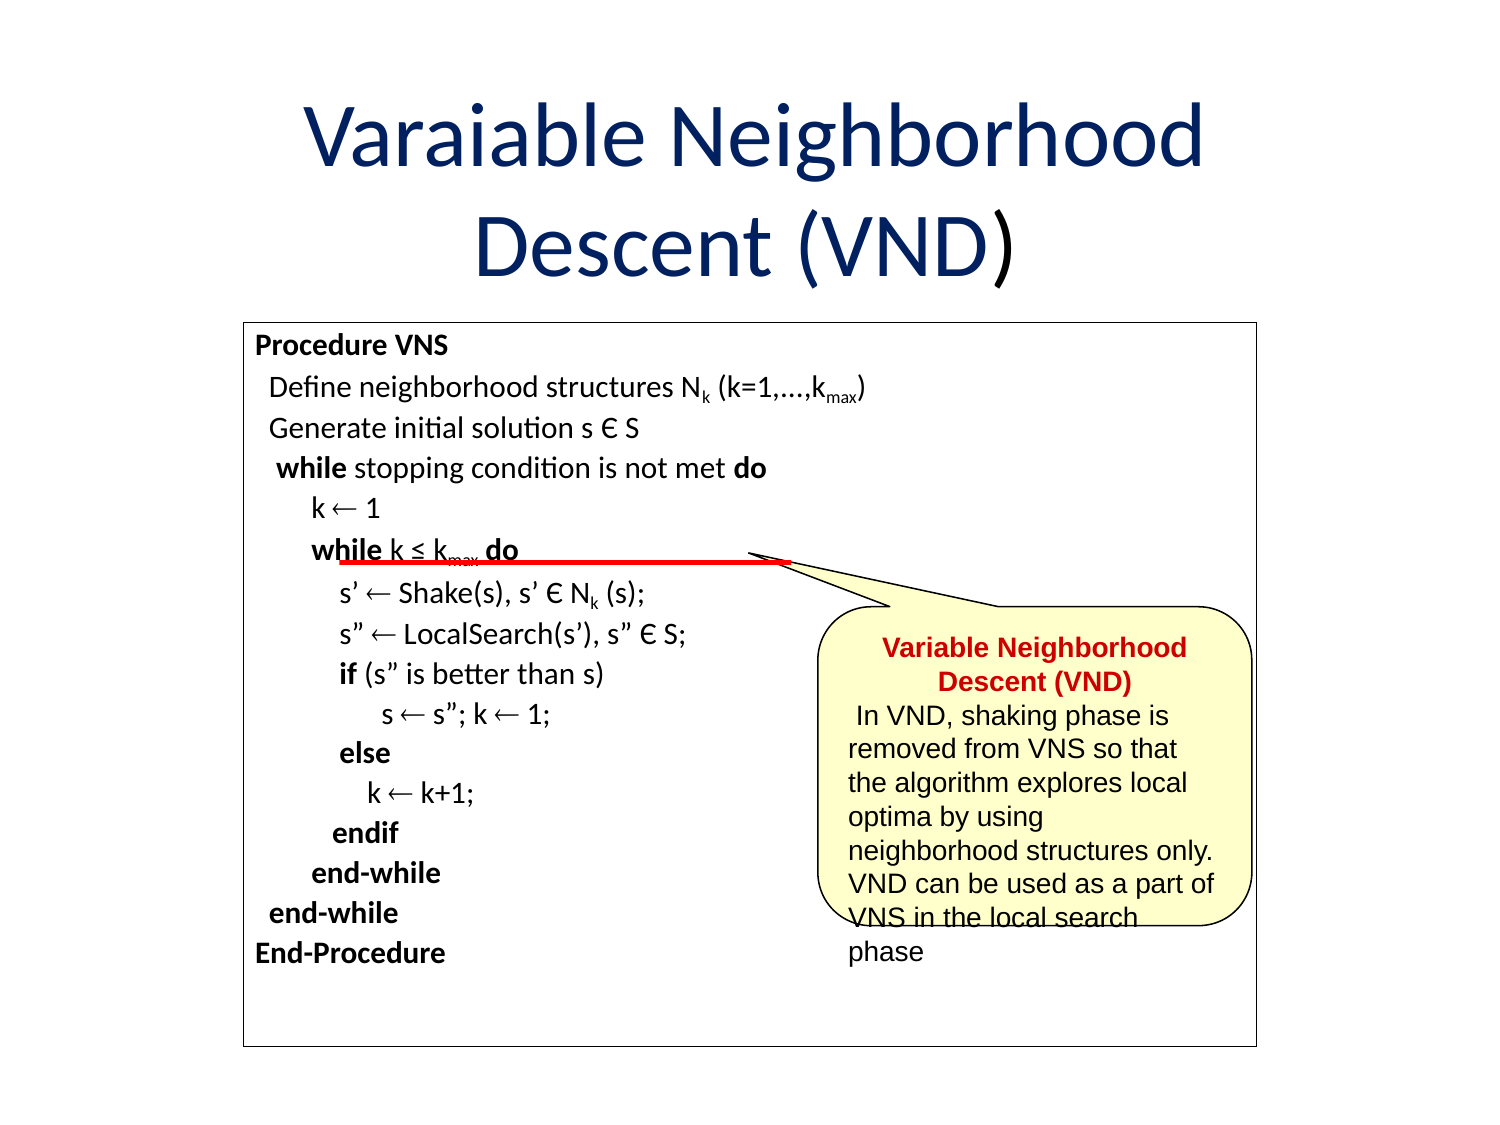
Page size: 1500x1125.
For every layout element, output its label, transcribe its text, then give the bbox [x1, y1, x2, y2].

list Procedure VNS Define neighborhood structures Nk (k=1,...,kmax) Generate initial solution s Є S while stopping condition is not met do k  1 while k ≤ kmax do s’  Shake(s), s’ Є Nk (s); s”  LocalSearch(s’), s” Є S; if (s” is better than s) s  s”; k  1; else k  k+1; endif end-while end-while End-Procedure [243, 322, 1257, 1047]
text_box Variable Neighborhood Descent (VND) In VND, shaking phase is removed from VNS so that the algorithm explores local optima by using neighborhood structures only. VND can be used as a part of VNS in the local search phase [775, 562, 1252, 926]
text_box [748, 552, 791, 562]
title Varaiable Neighborhood Descent (VND) [165, 54, 1326, 315]
